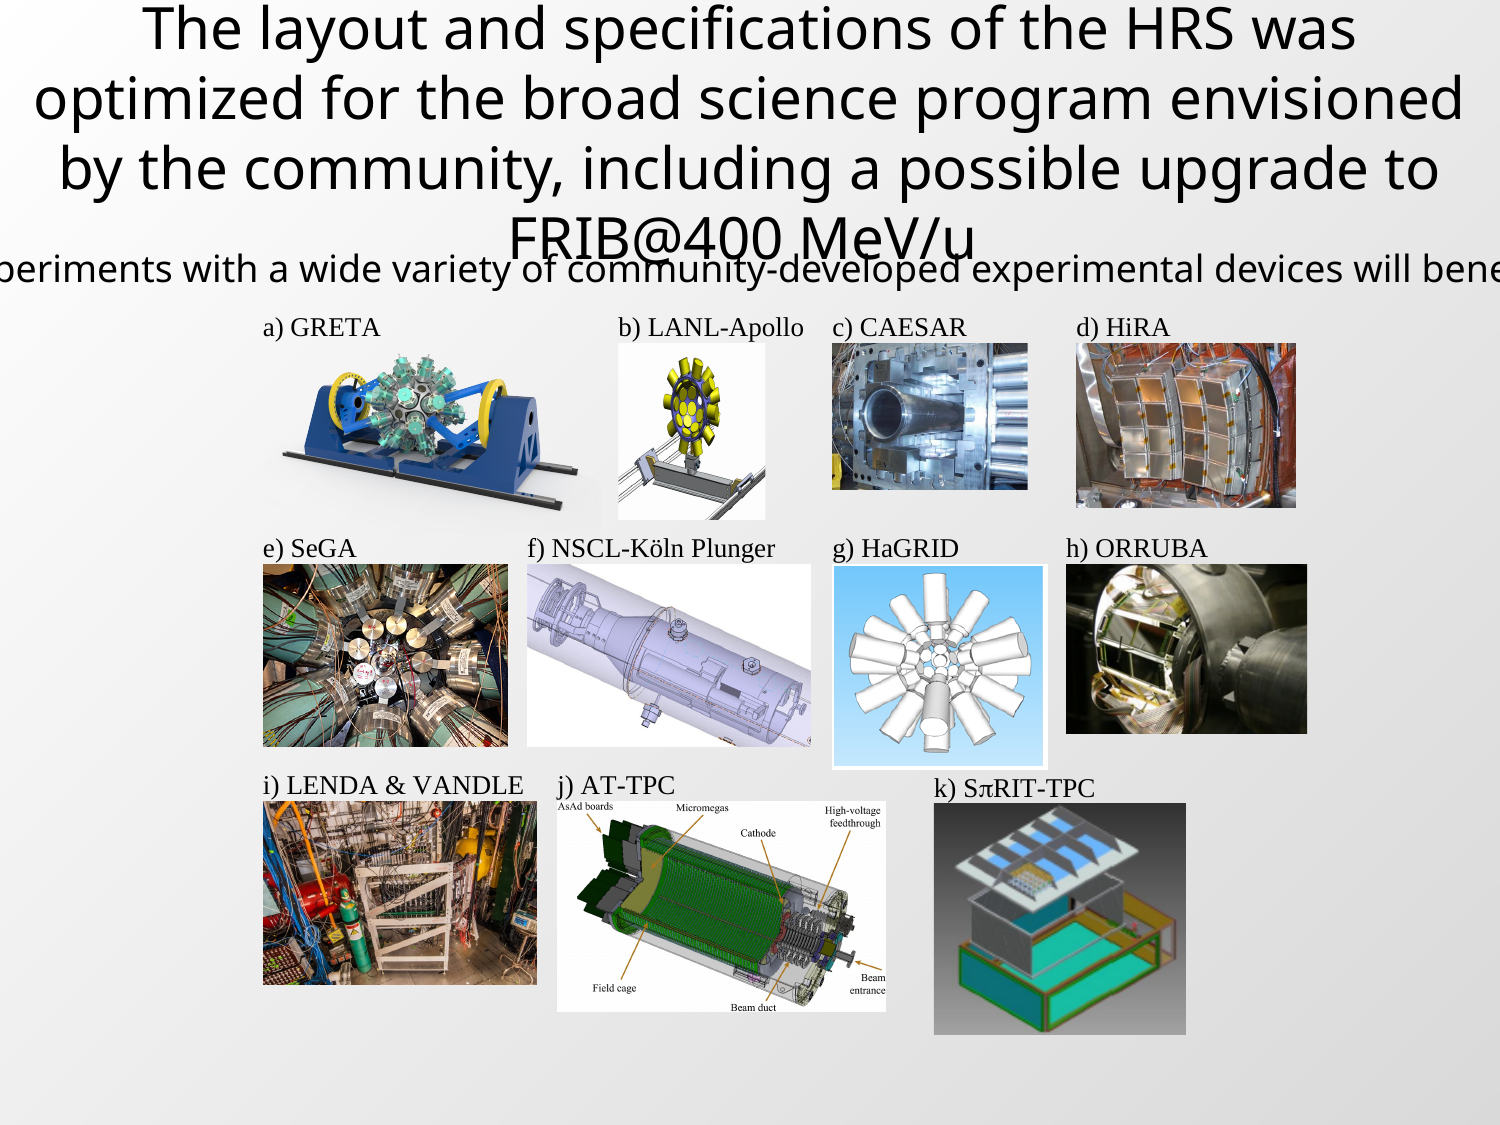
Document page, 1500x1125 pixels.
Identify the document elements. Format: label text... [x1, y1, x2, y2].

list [249, 312, 1308, 1051]
text_box Experiments with a wide variety of community-developed experimental devices will benefit [0, 237, 1500, 298]
title The layout and specifications of the HRS was optimized for the broad science program envisioned by the community, including a possible upgrade to FRIB@400 MeV/u [12, 24, 1488, 237]
